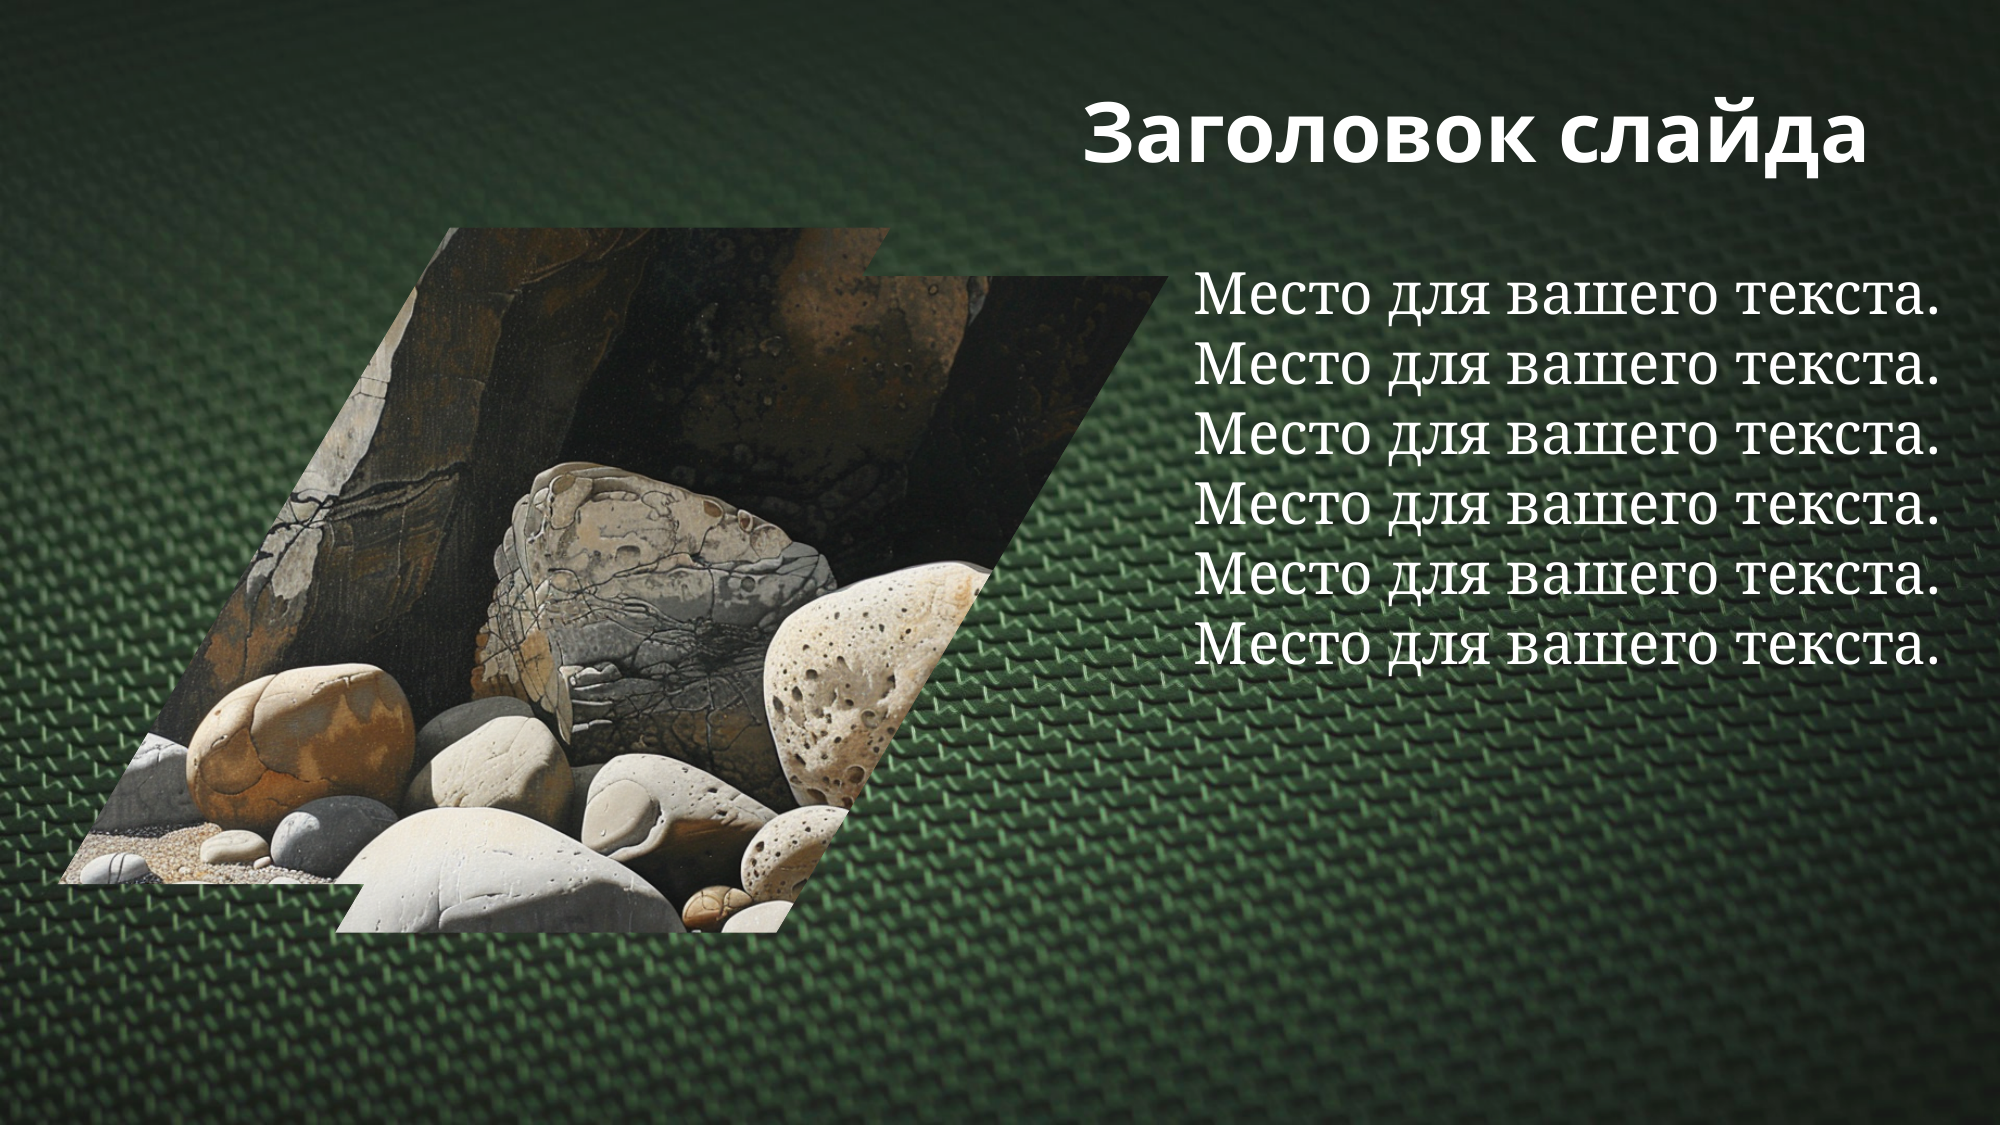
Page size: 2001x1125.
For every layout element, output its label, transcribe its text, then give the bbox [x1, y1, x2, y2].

text_box Место для вашего текста. Место для вашего текста. Место для вашего текста. Место для вашего текста. Место для вашего текста. Место для вашего текста. [1169, 248, 1957, 754]
picture [57, 227, 1169, 933]
text_box Заголовок слайда [1066, 83, 1971, 301]
